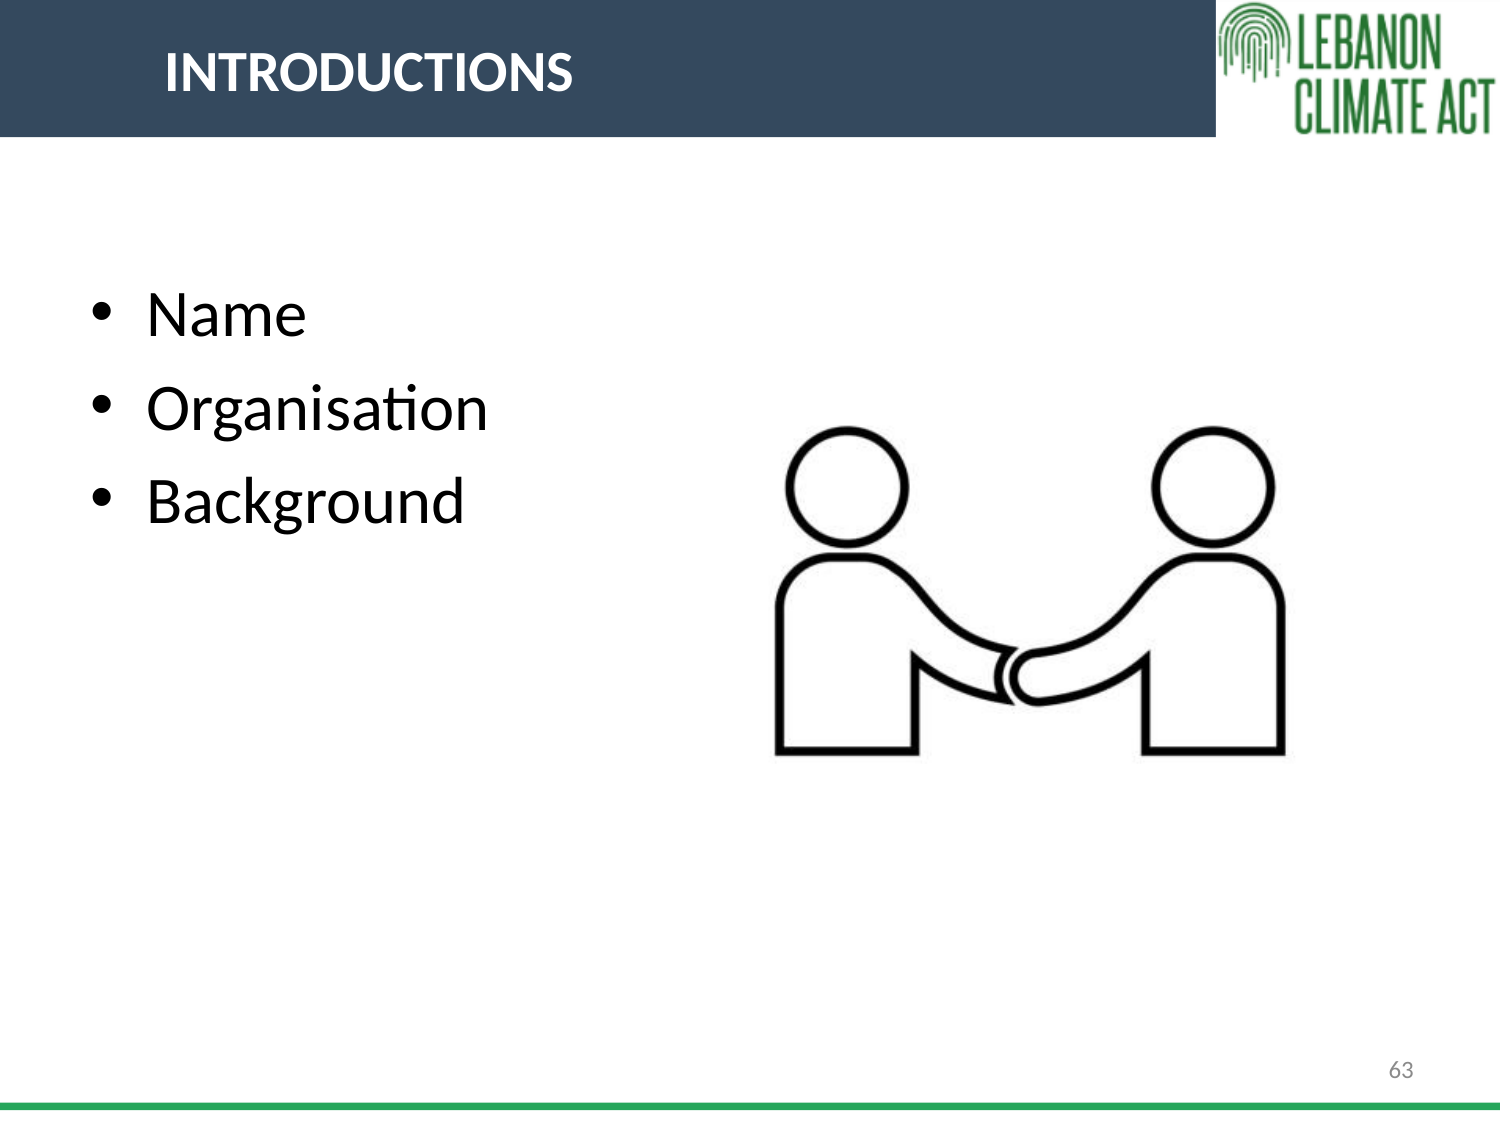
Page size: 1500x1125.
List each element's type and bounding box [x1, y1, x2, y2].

text_box [0, 0, 1500, 1111]
